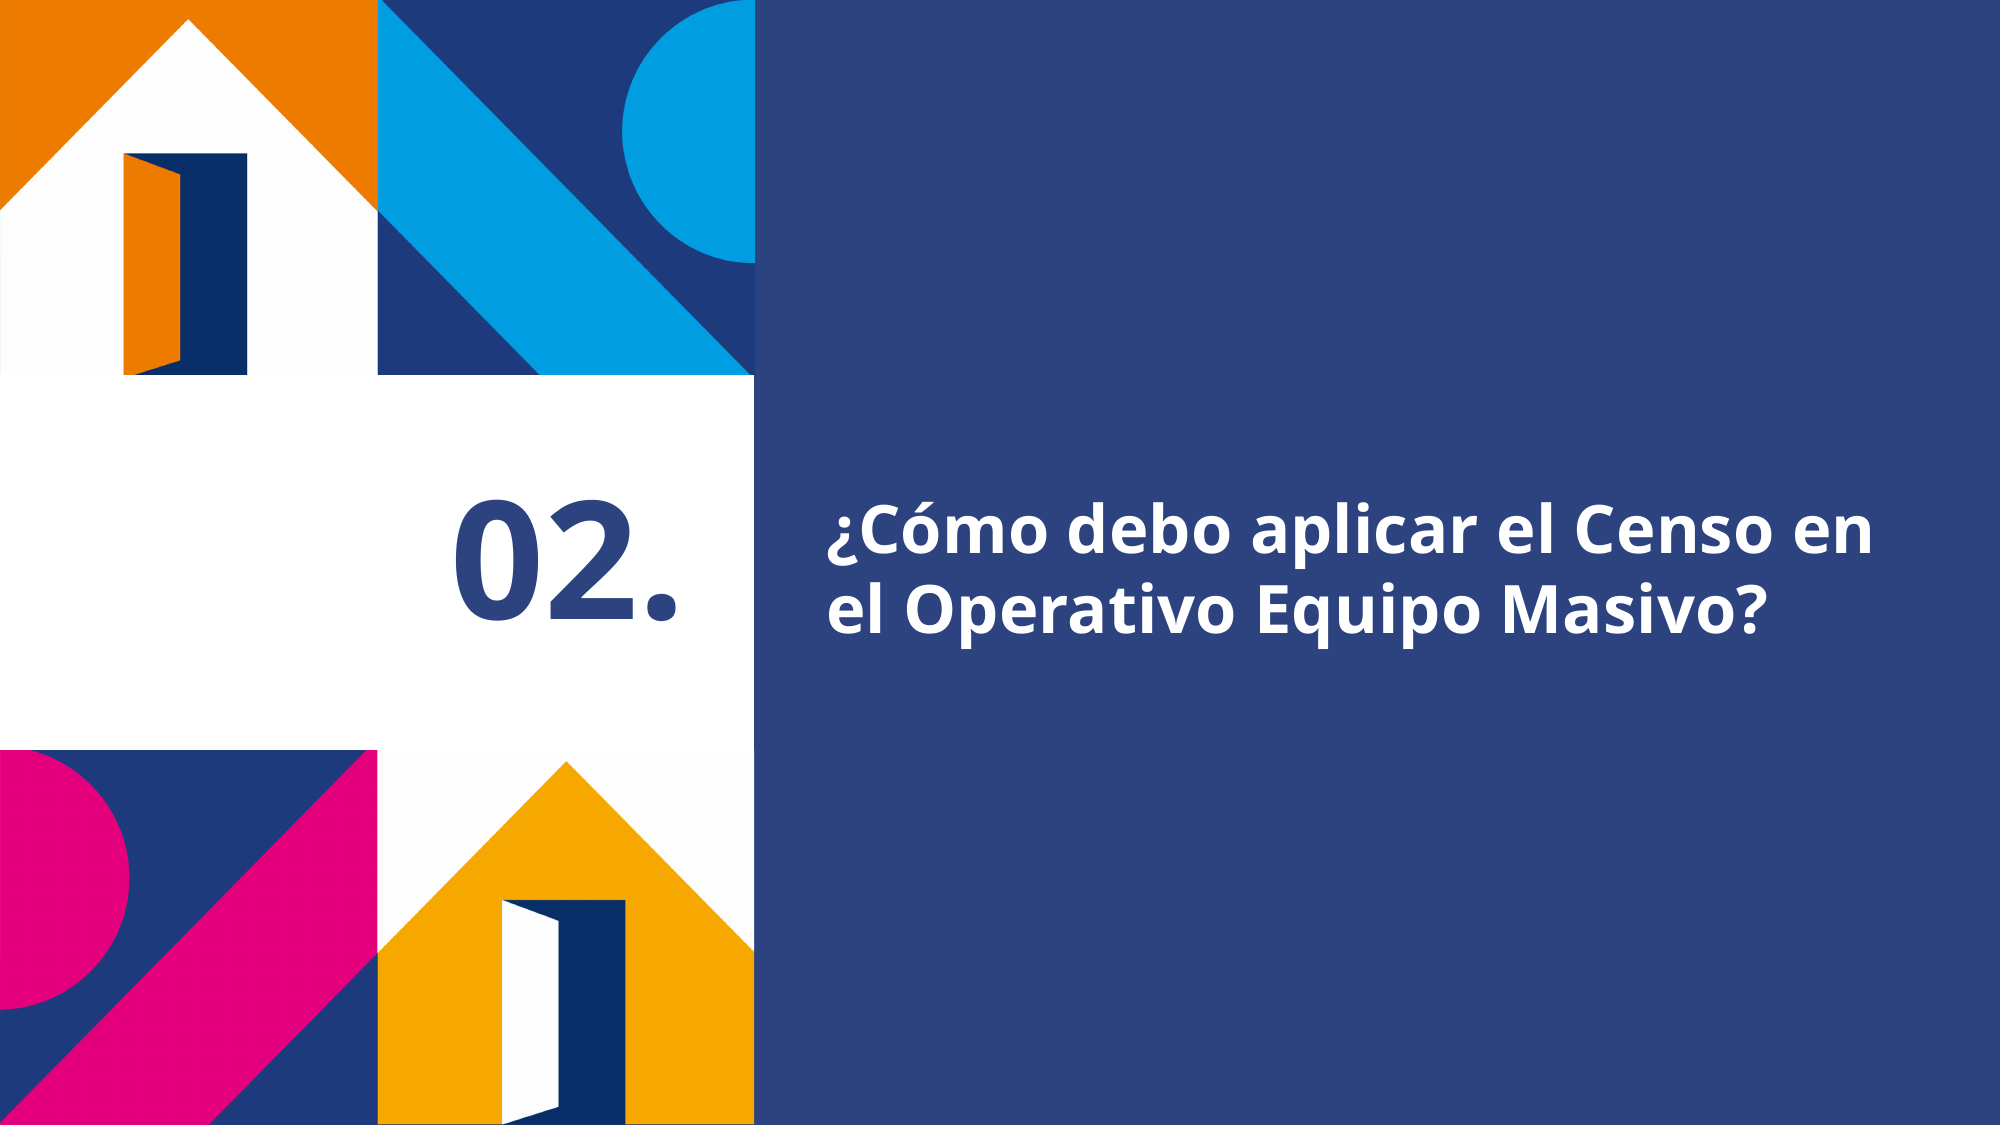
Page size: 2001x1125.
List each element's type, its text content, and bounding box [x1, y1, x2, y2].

list ¿Cómo debo aplicar el Censo en el Operativo Equipo Masivo? [826, 443, 1904, 690]
picture [0, 0, 537, 375]
picture [0, 750, 755, 1125]
picture [384, 0, 756, 375]
title 02. [0, 443, 701, 690]
